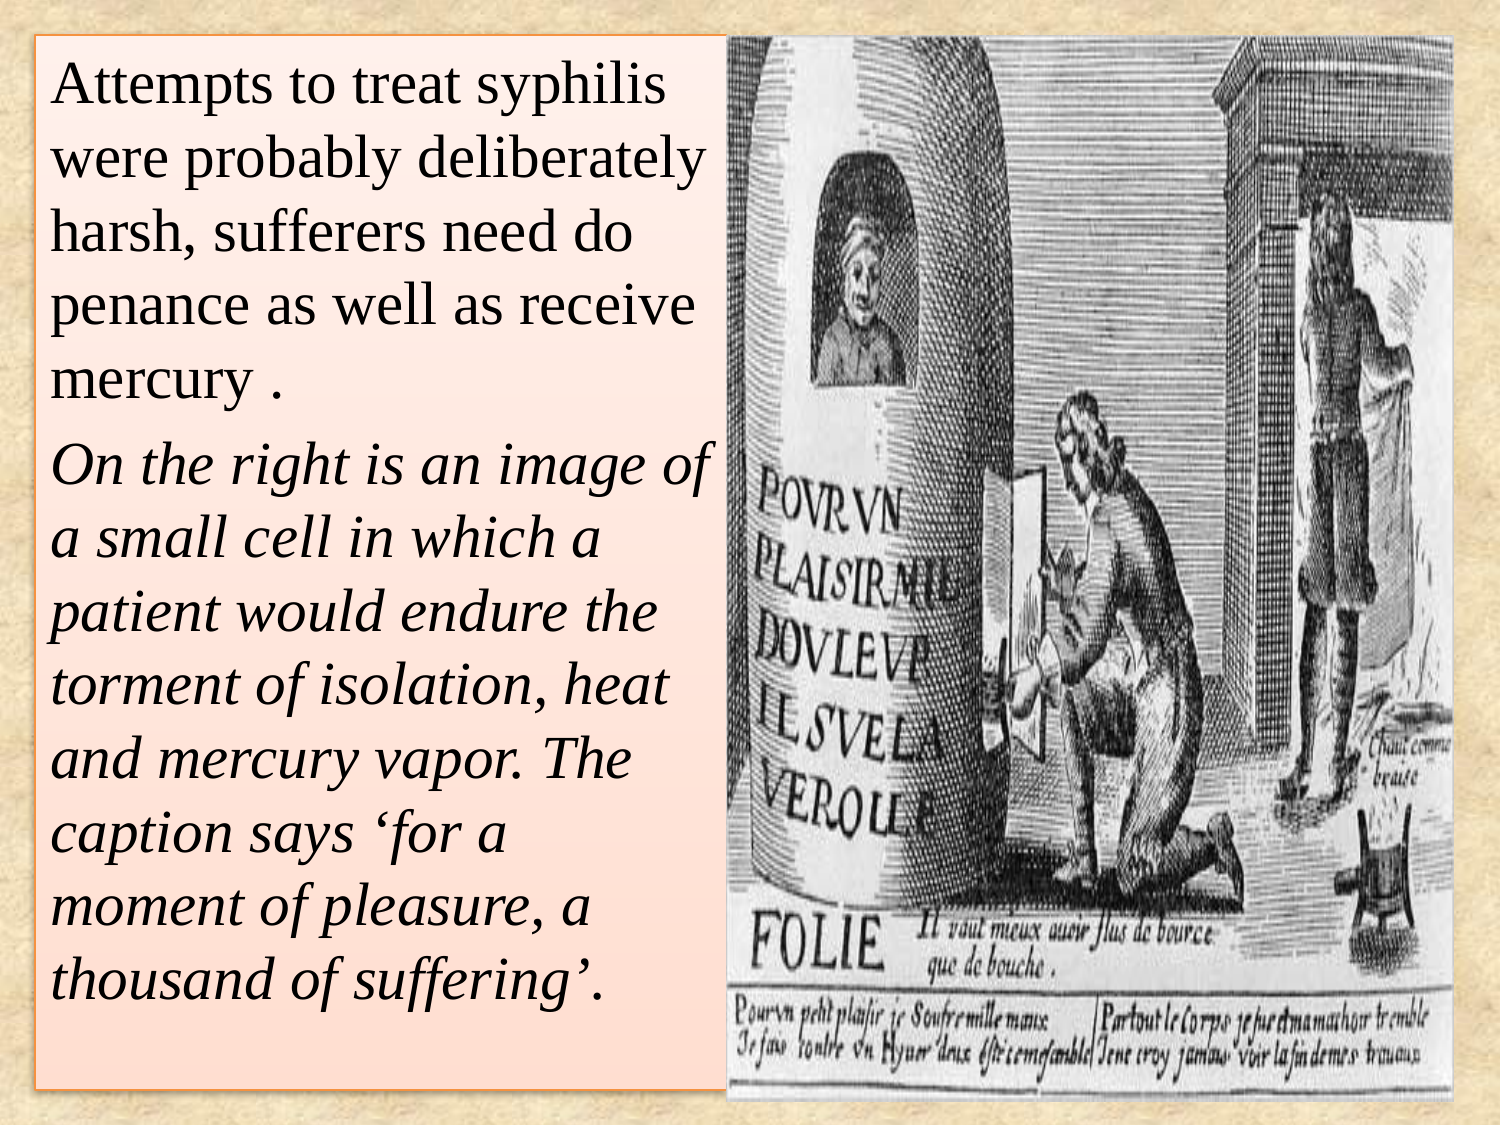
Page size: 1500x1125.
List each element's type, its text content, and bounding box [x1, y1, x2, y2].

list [726, 34, 1454, 1102]
picture [0, 0, 1500, 1125]
list Attempts to treat syphilis were probably deliberately harsh, sufferers need do penance as well as receive mercury . On the right is an image of a small cell in which a patient would endure the torment of isolation, heat and mercury vapor. The caption says ‘for a moment of pleasure, a thousand of suffering’. [34, 34, 725, 1091]
